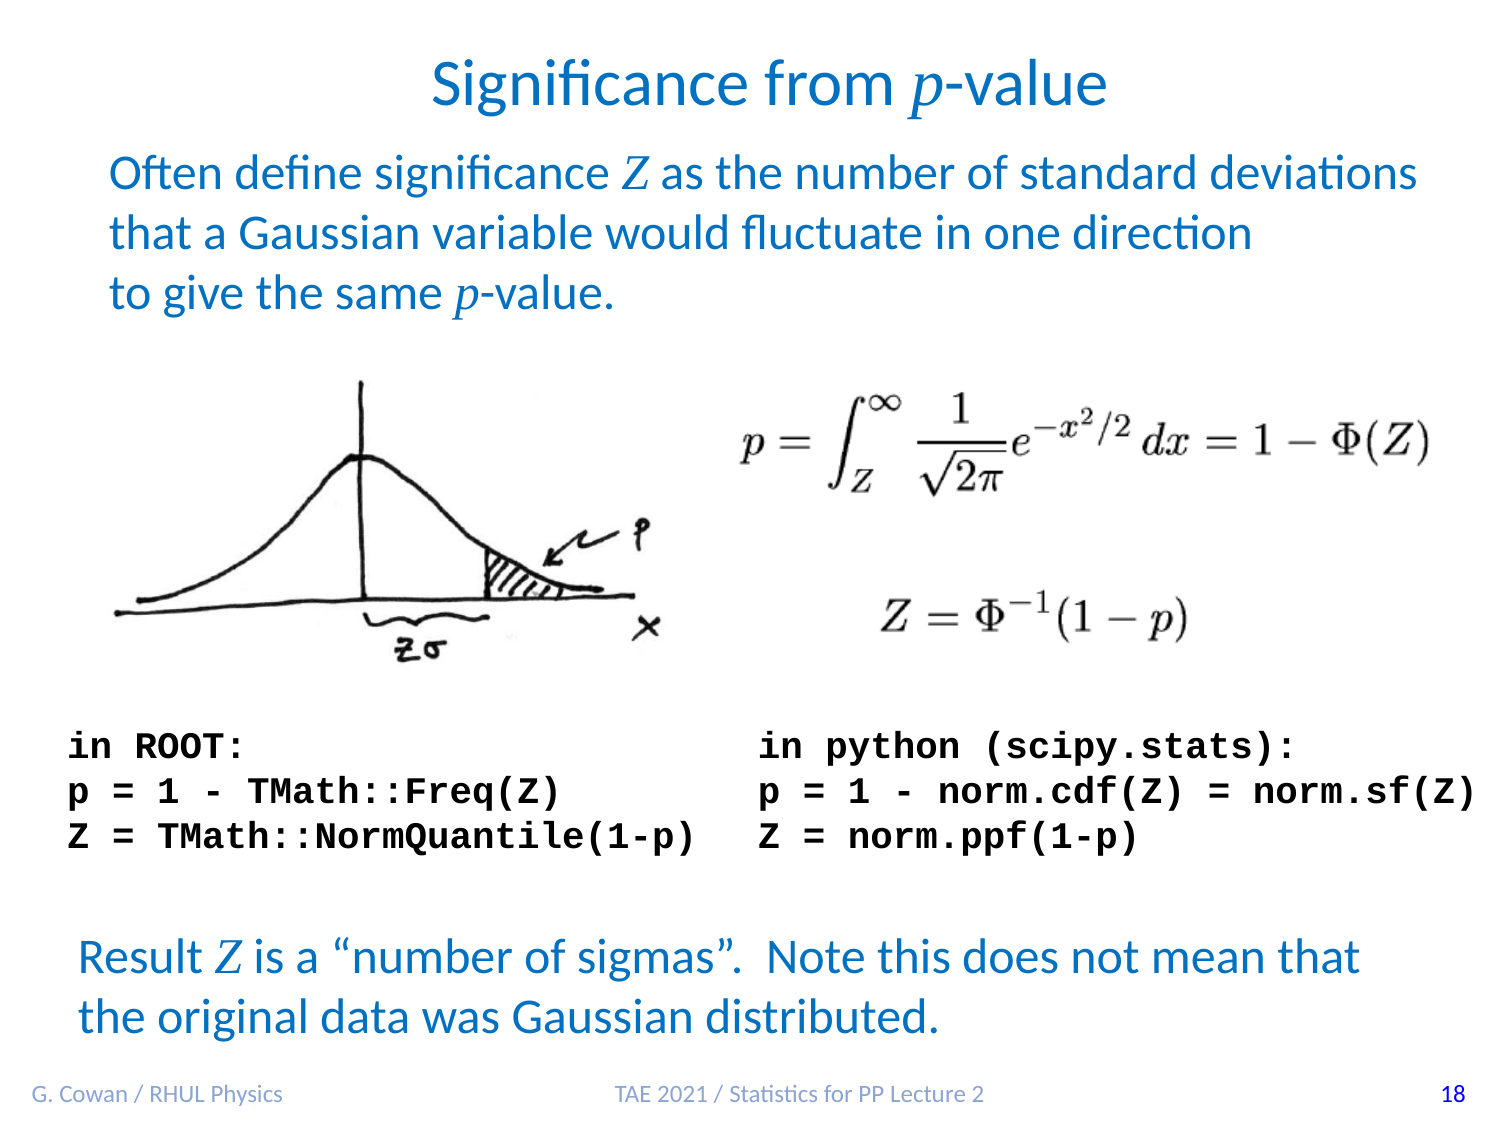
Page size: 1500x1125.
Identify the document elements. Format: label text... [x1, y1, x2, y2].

picture [861, 564, 1200, 659]
text_box Result Z is a “number of sigmas”. Note this does not mean that the original data was Gaussian distributed. [63, 916, 1388, 1052]
text_box in python (scipy.stats): p = 1 - norm.cdf(Z) = norm.sf(Z) Z = norm.ppf(1-p) [743, 713, 1493, 864]
text_box Often define significance Z as the number of standard deviations that a Gaussian variable would fluctuate in one direction to give the same p-value. [93, 132, 1433, 328]
picture [713, 347, 1437, 515]
footer TAE 2021 / Statistics for PP Lecture 2 [338, 1062, 1262, 1123]
slide_number 18 [1262, 1062, 1481, 1123]
picture [89, 371, 674, 670]
text_box in ROOT: p = 1 - TMath::Freq(Z) Z = TMath::NormQuantile(1-p) [52, 713, 713, 863]
slide_number G. Cowan / RHUL Physics [16, 1062, 338, 1123]
